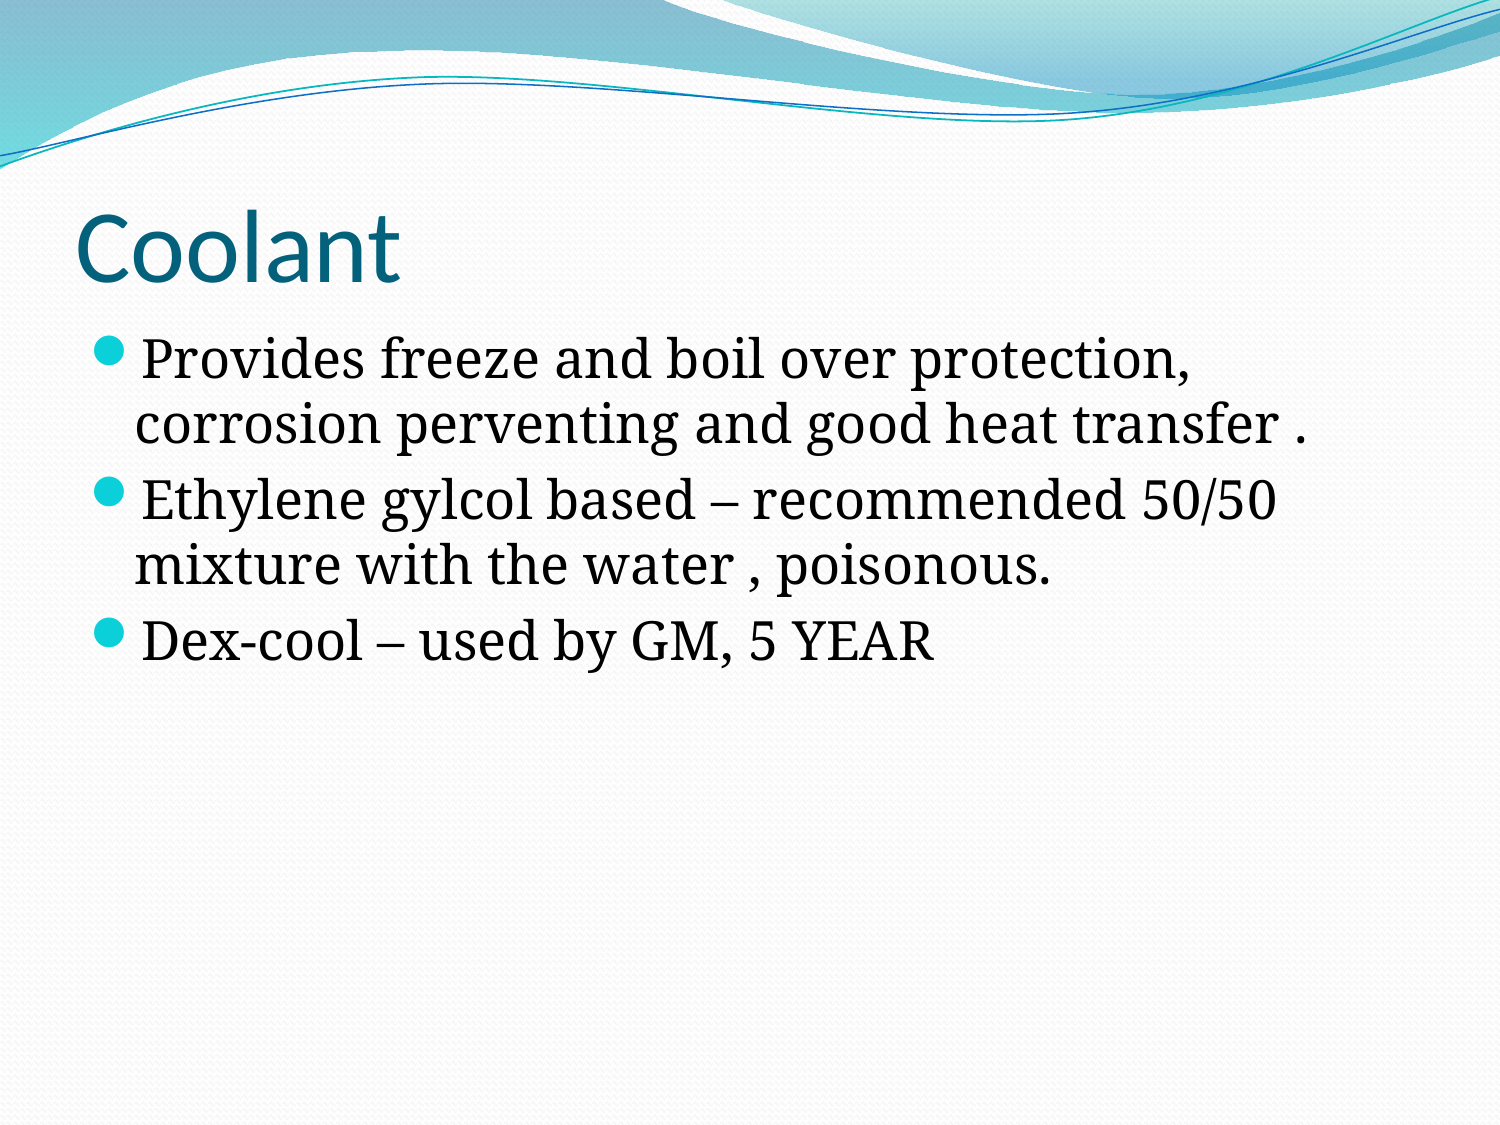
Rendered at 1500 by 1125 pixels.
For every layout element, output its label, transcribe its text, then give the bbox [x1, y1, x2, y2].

title Coolant [75, 115, 1425, 303]
list Provides freeze and boil over protection, corrosion perventing and good heat transfer . Ethylene gylcol based – recommended 50/50 mixture with the water , poisonous. Dex-cool – used by GM, 5 YEAR [75, 317, 1425, 1038]
